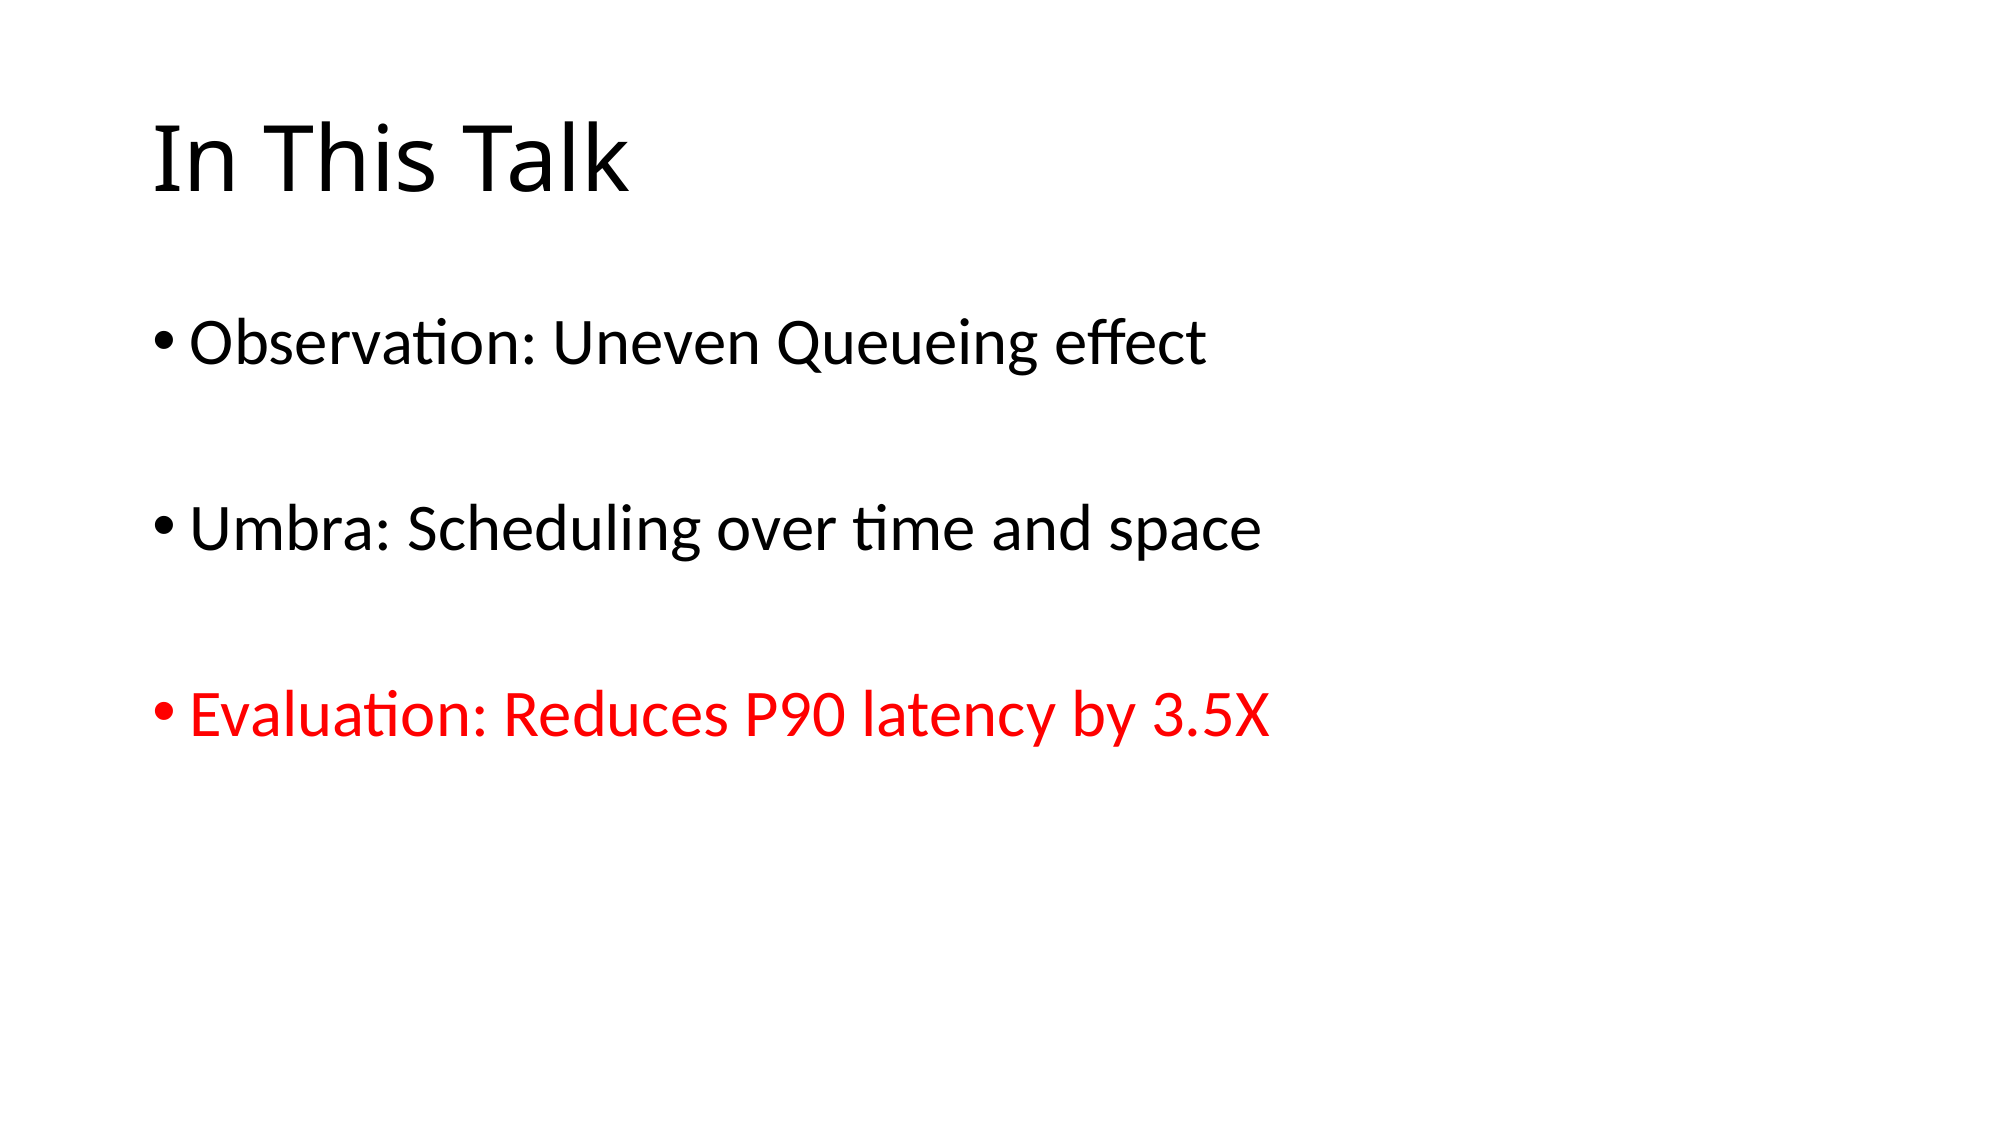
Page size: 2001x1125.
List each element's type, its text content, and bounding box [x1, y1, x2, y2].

list Observation: Uneven Queueing effect Umbra: Scheduling over time and space Evaluation: Reduces P90 latency by 3.5X [137, 299, 1863, 1014]
title In This Talk [137, 52, 1863, 271]
